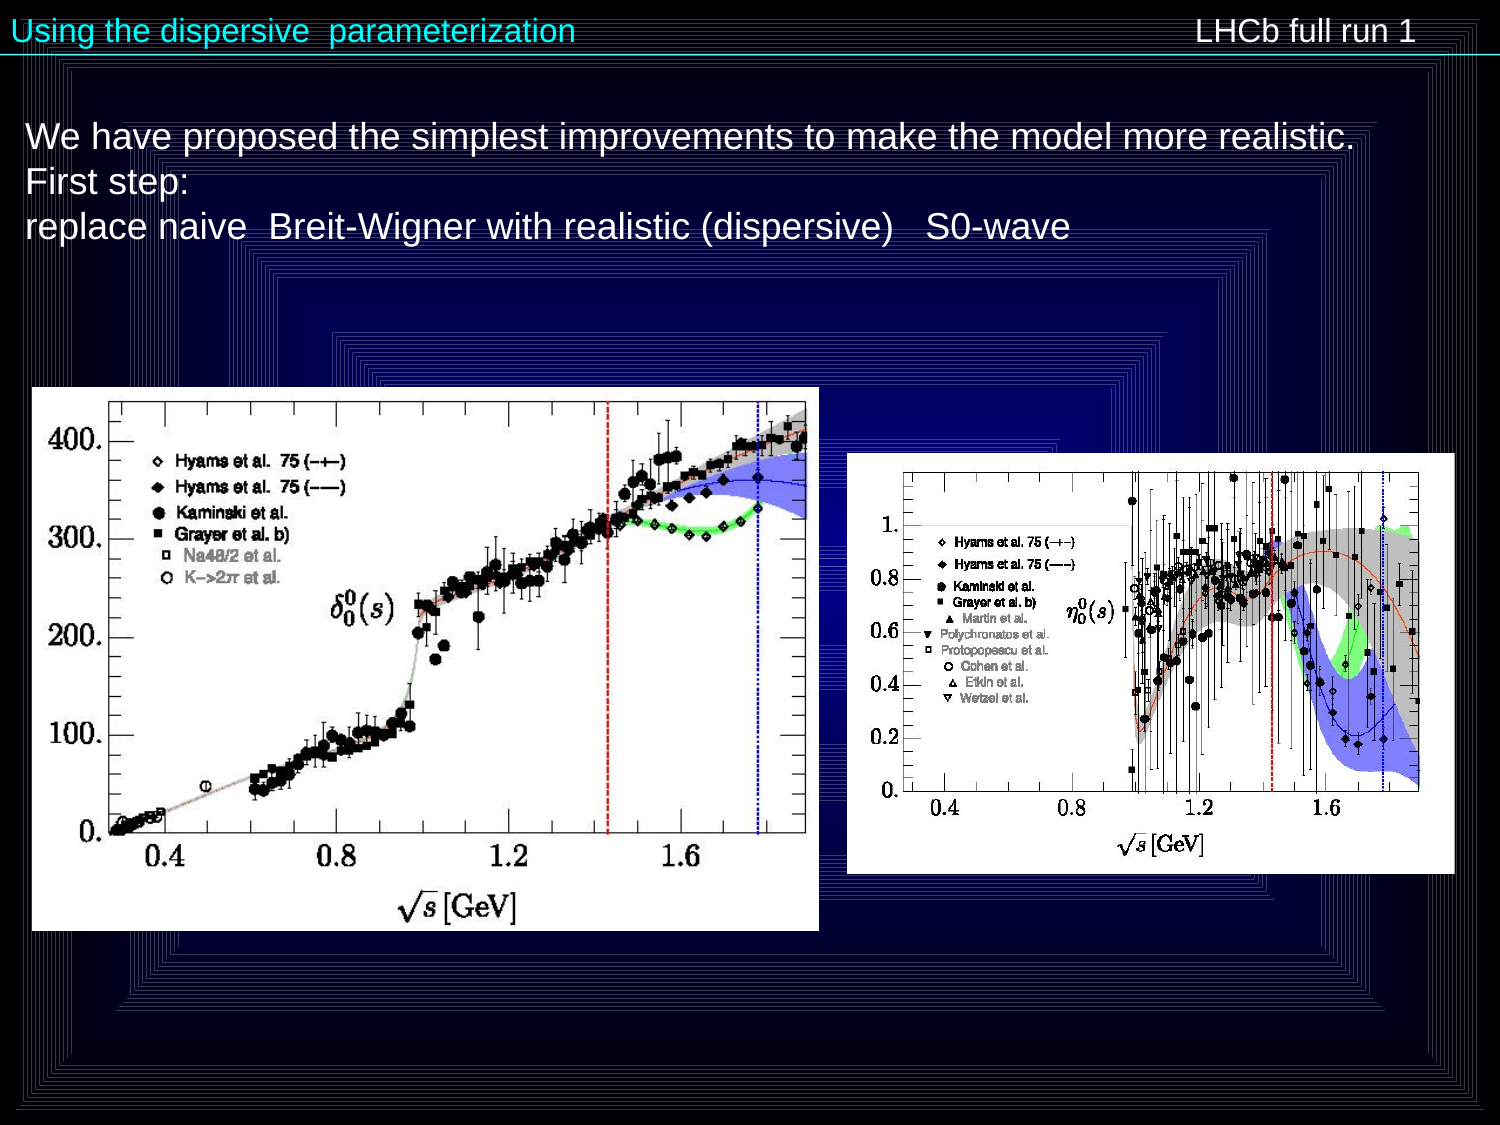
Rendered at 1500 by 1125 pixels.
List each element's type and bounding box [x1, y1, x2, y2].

text_box [31, 387, 1455, 931]
